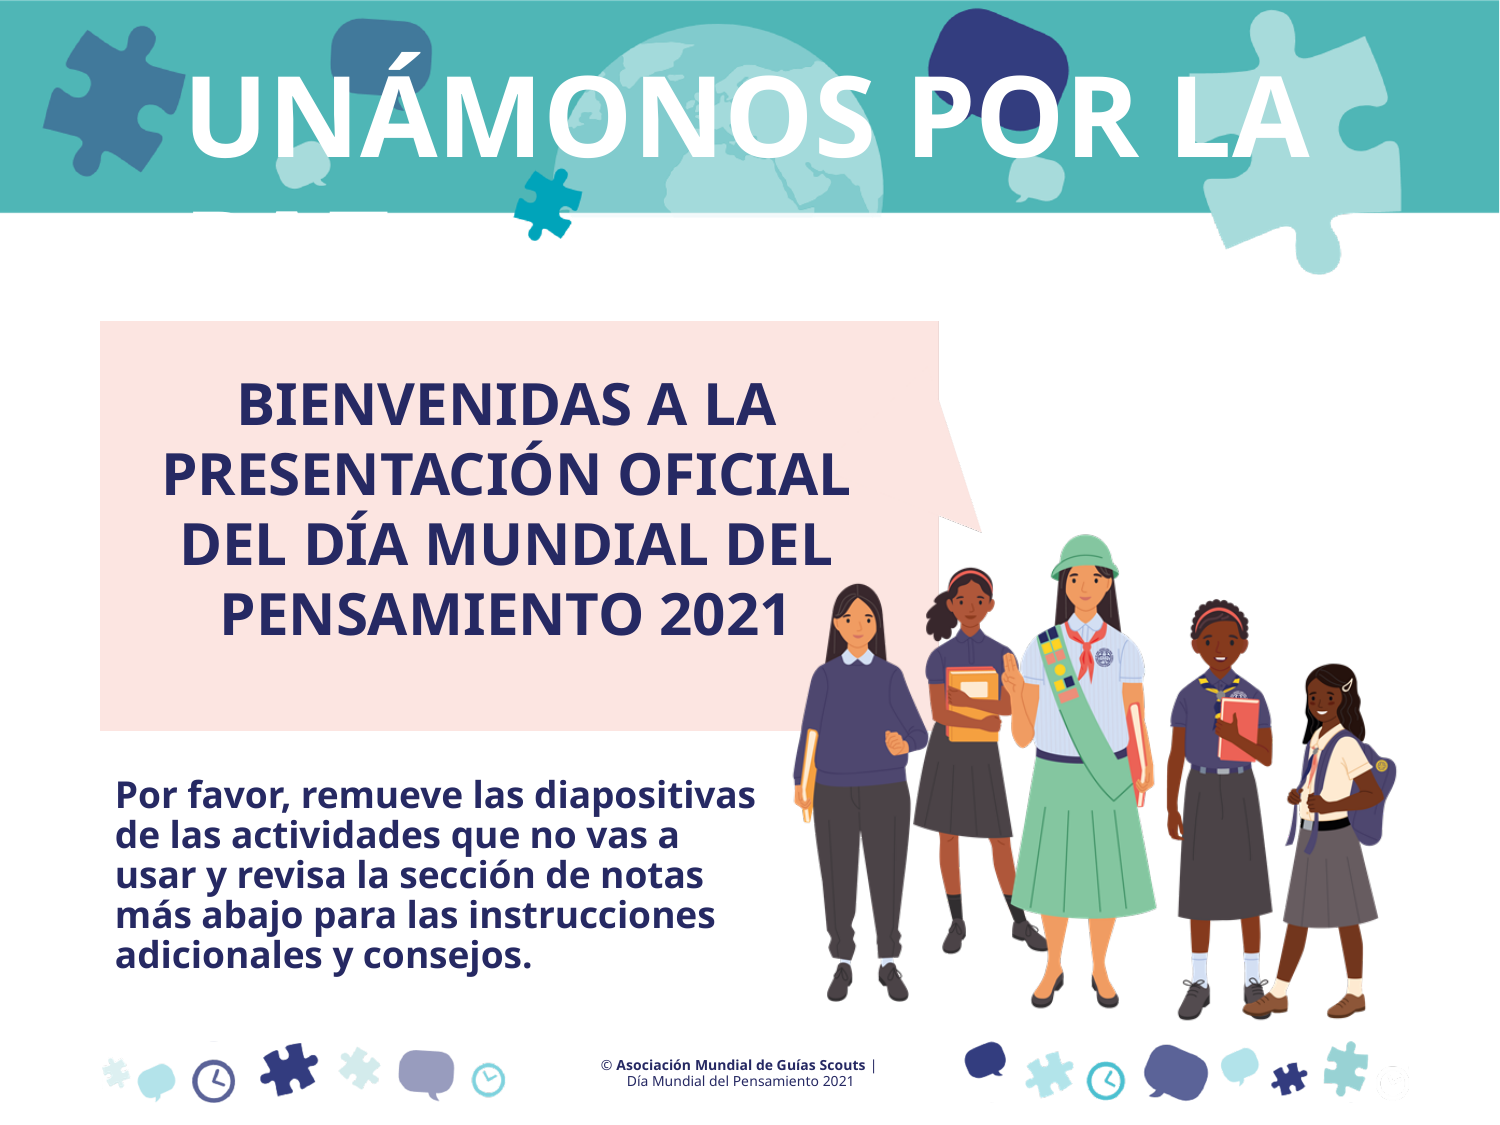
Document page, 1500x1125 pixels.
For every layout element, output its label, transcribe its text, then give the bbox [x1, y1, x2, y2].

footer © Asociación Mundial de Guías Scouts | Día Mundial del Pensamiento 2021 [523, 1042, 725, 1103]
picture [0, 0, 1500, 1125]
list Por favor, remueve las diapositivas de las actividades que no vas a usar y revisa la sección de notas más abajo para las instrucciones adicionales y consejos. [99, 769, 725, 988]
